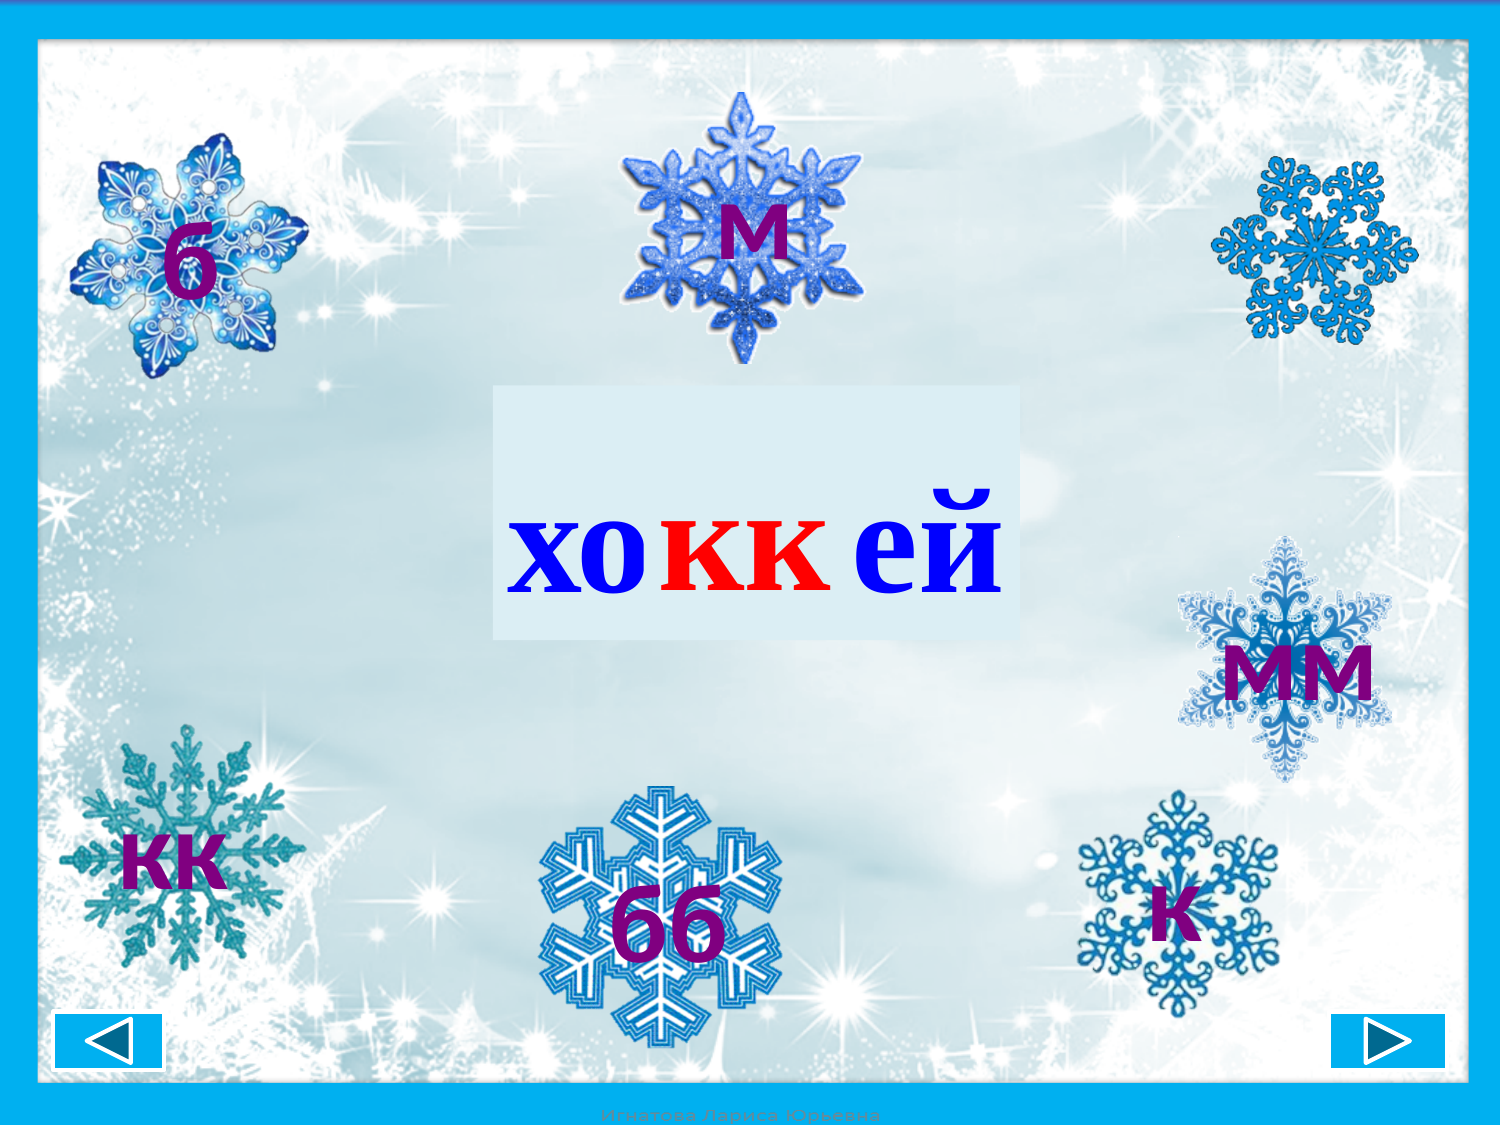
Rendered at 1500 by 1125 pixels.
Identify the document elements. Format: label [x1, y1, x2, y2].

text_box [64, 91, 311, 420]
text_box [0, 0, 1500, 1125]
text_box [536, 786, 783, 1051]
text_box [1198, 134, 1431, 348]
text_box [1058, 786, 1299, 1027]
text_box [42, 696, 315, 995]
text_box [1177, 536, 1412, 783]
text_box [604, 91, 877, 364]
